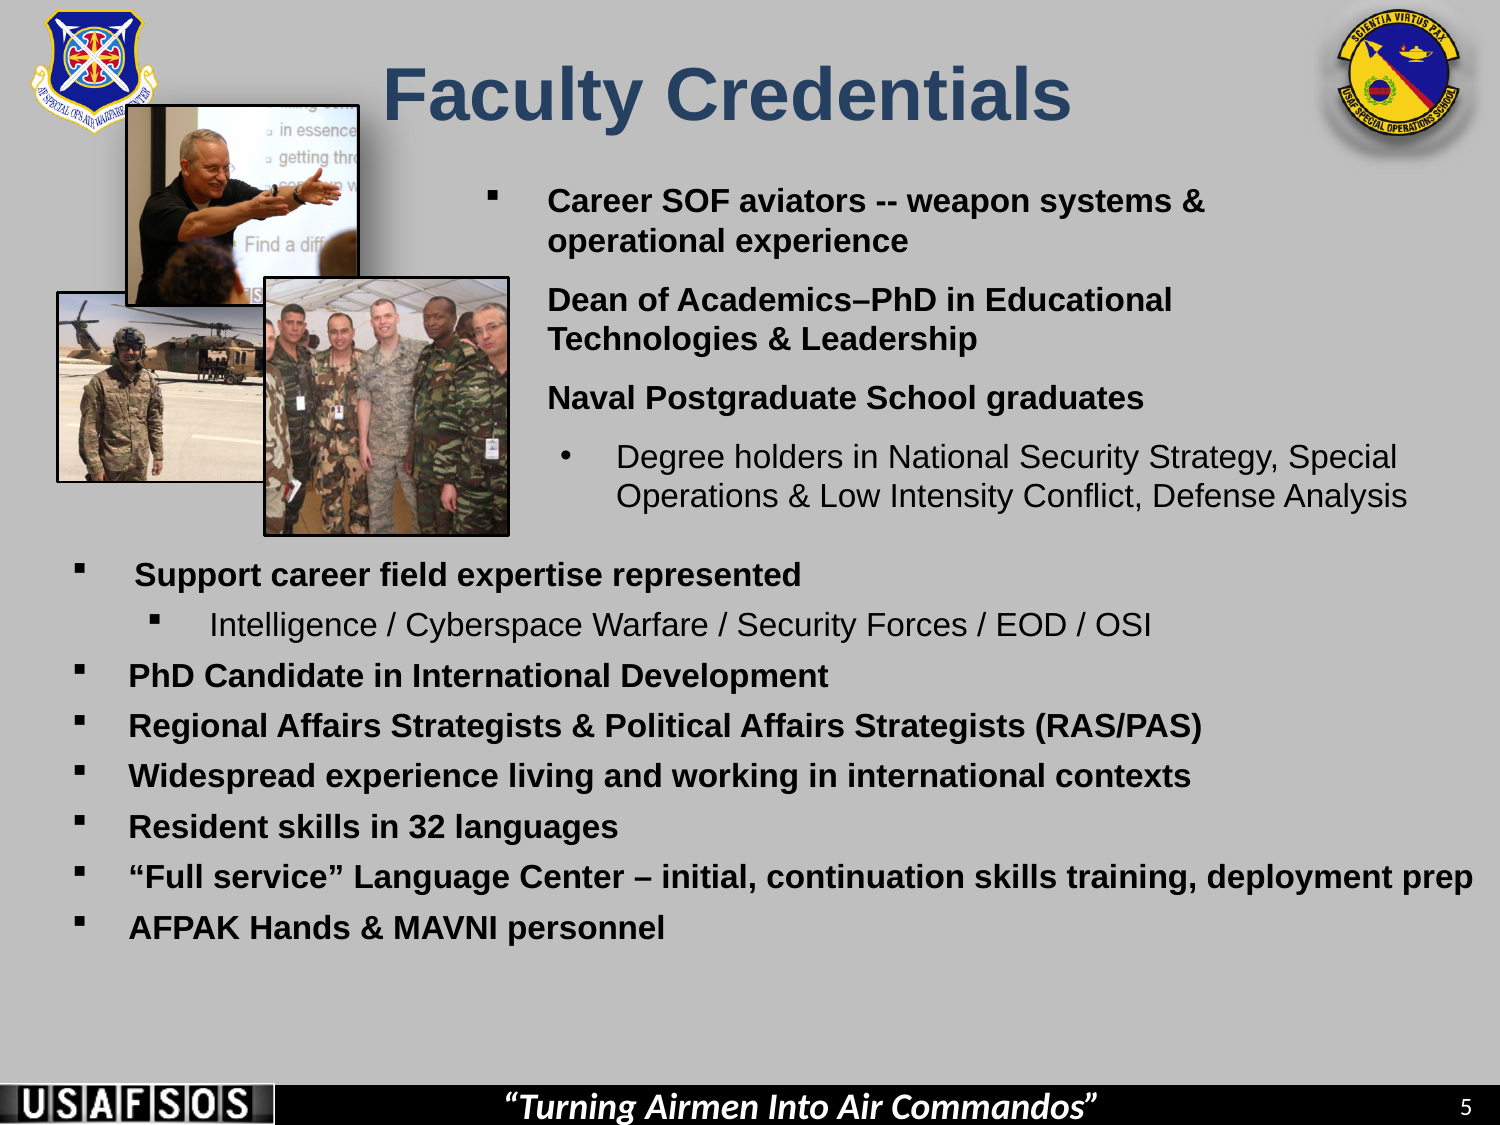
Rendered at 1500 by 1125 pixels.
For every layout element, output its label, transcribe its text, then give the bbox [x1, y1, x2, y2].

text_box Support career field expertise represented Intelligence / Cyberspace Warfare / Security Forces / EOD / OSI PhD Candidate in International Development Regional Affairs Strategists & Political Affairs Strategists (RAS/PAS) Widespread experience living and working in international contexts Resident skills in 32 languages “Full service” Language Center – initial, continuation skills training, deployment prep AFPAK Hands & MAVNI personnel [57, 554, 1500, 1043]
text_box Career SOF aviators -- weapon systems & operational experience Dean of Academics–PhD in Educational Technologies & Leadership Naval Postgraduate School graduates Degree holders in National Security Strategy, Special Operations & Low Intensity Conflict, Defense Analysis [512, 172, 1500, 450]
title Faculty Credentials [169, 43, 1288, 138]
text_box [58, 106, 508, 534]
slide_number 5 [1137, 1074, 1488, 1125]
picture [30, 9, 158, 136]
picture [1337, 9, 1460, 136]
